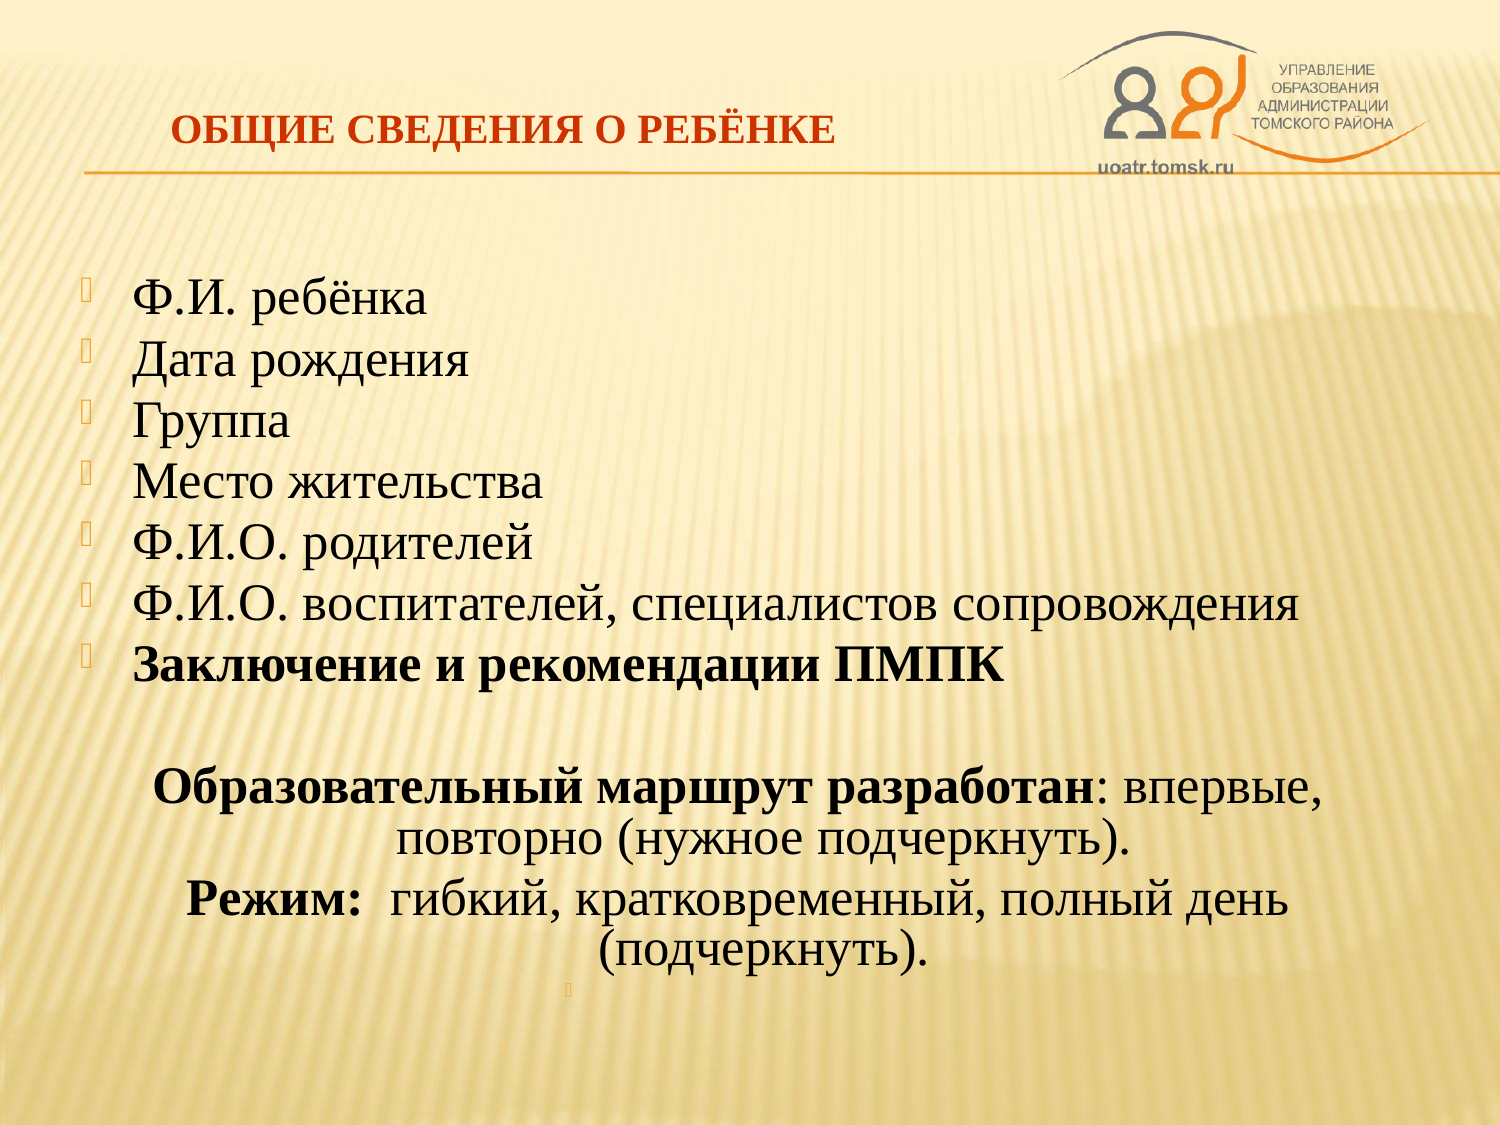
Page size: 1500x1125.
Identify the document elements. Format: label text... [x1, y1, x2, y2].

picture [0, 0, 1500, 1125]
list Ф.И. ребёнка Дата рождения Группа Место жительства Ф.И.О. родителей Ф.И.О. воспитателей, специалистов сопровождения Заключение и рекомендации ПМПК Образовательный маршрут разработан: впервые, повторно (нужное подчеркнуть). Режим: гибкий, кратковременный, полный день (подчеркнуть). [64, 267, 1412, 1025]
title Общие сведения о ребёнке [135, 54, 880, 174]
